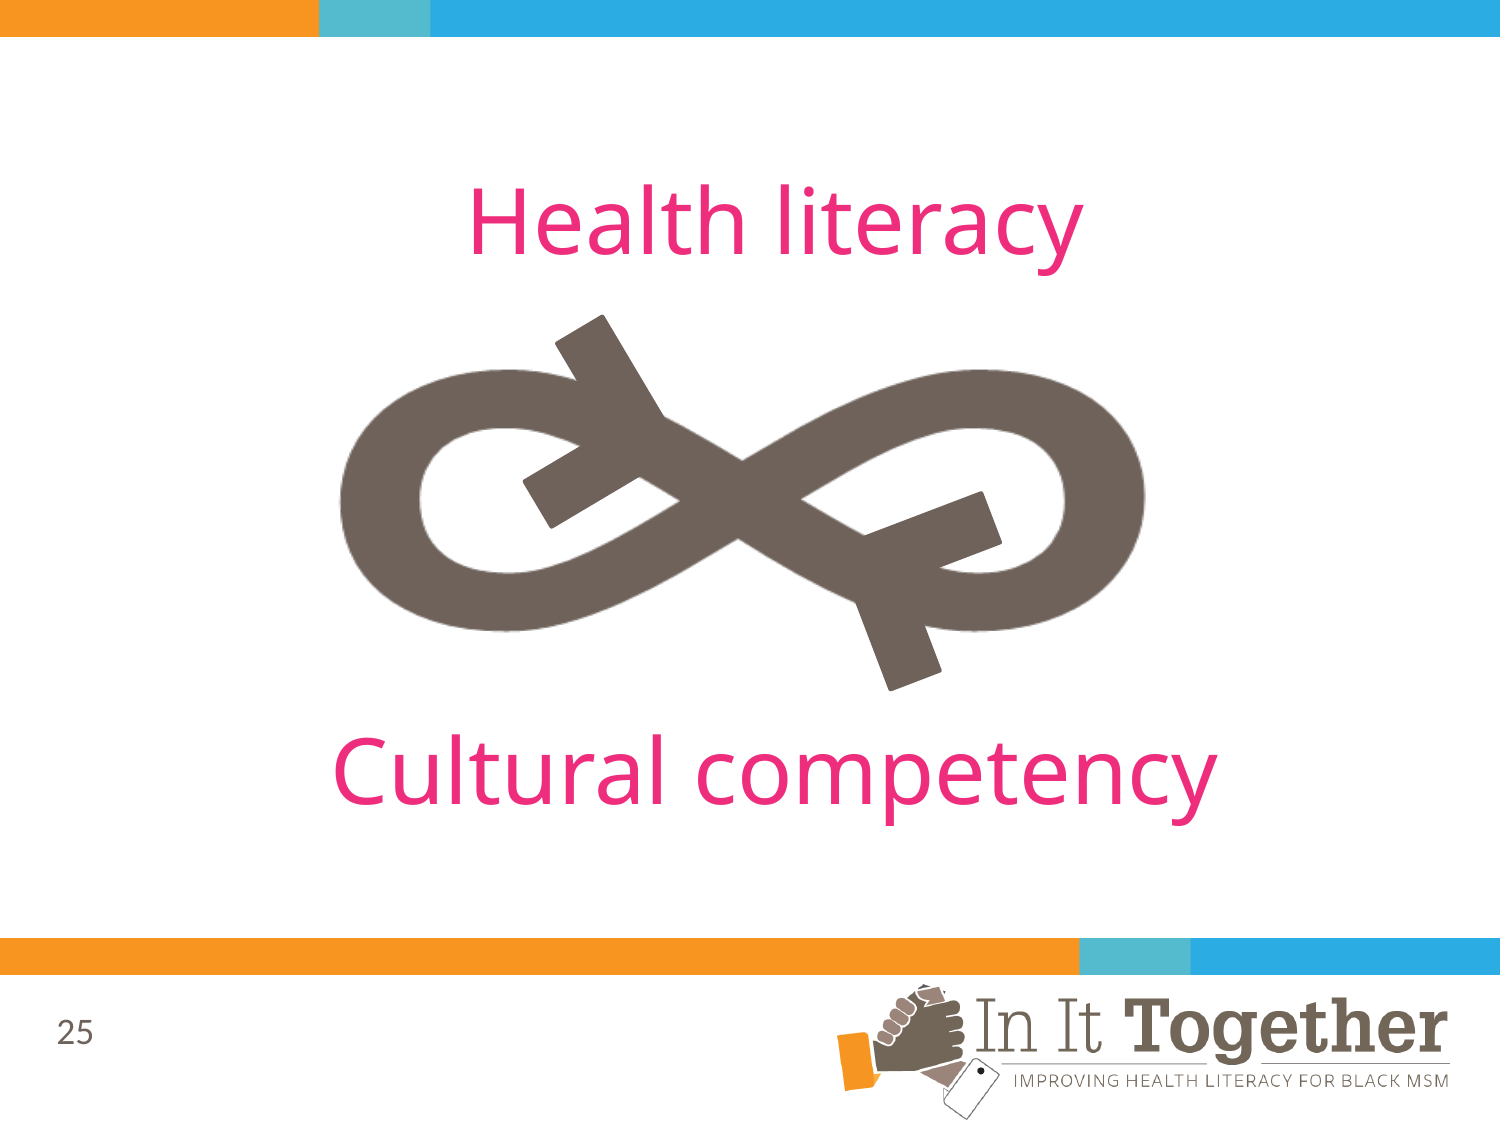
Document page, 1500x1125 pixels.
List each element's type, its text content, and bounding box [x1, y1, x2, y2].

picture [0, 0, 1500, 37]
slide_number 25 [24, 987, 138, 1071]
title Health literacy Cultural competency [225, 474, 1325, 950]
picture [837, 984, 1450, 1120]
picture [0, 938, 1500, 975]
picture [309, 287, 1276, 792]
